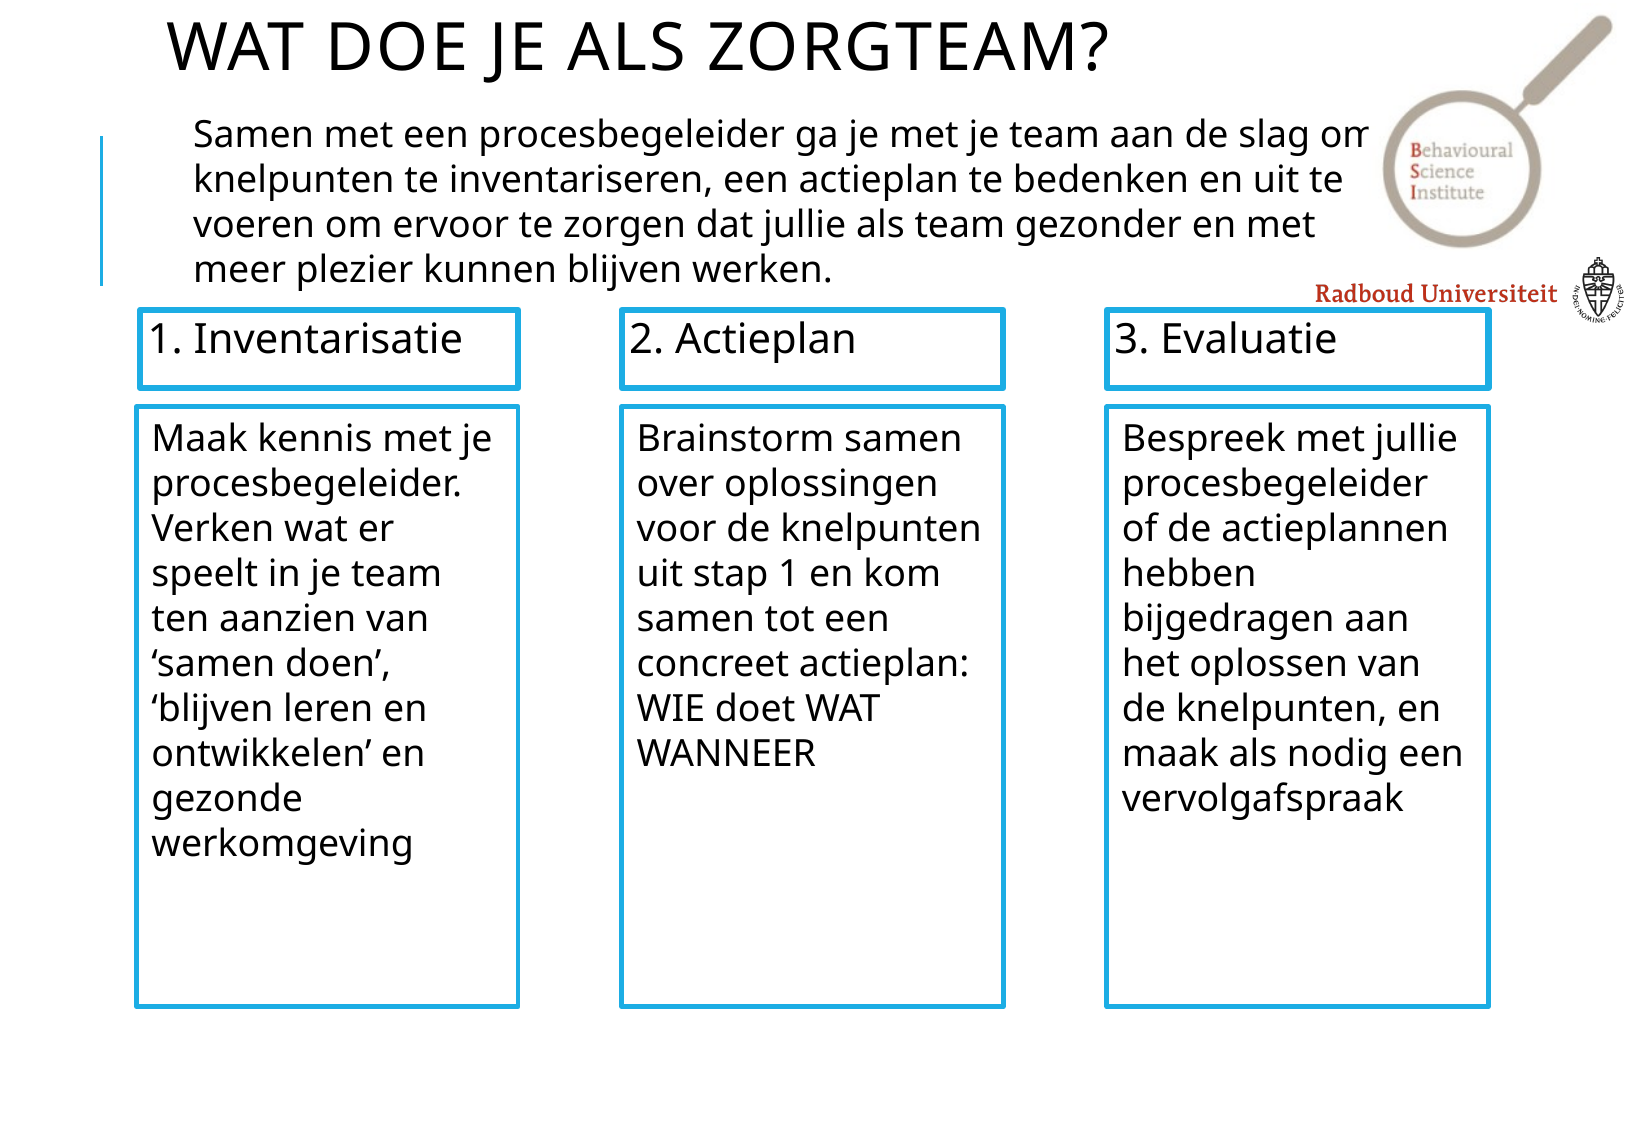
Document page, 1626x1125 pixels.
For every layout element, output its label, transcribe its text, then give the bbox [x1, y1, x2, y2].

text_box Brainstorm samen over oplossingen voor de knelpunten uit stap 1 en kom samen tot een concreet actieplan: WIE doet WAT WANNEER [621, 406, 1004, 1007]
text_box Maak kennis met je procesbegeleider. Verken wat er speelt in je team ten aanzien van ‘samen doen’, ‘blijven leren en ontwikkelen’ en gezonde werkomgeving [136, 406, 519, 1007]
text_box Samen met een procesbegeleider ga je met je team aan de slag om knelpunten te inventariseren, een actieplan te bedenken en uit te voeren om ervoor te zorgen dat jullie als team gezonder en met meer plezier kunnen blijven werken. [178, 102, 1362, 298]
picture [1368, 3, 1624, 253]
title Wat doe je als zorgteam? [150, 0, 1366, 103]
text_box Bespreek met jullie procesbegeleider of de actieplannen hebben bijgedragen aan het oplossen van de knelpunten, en maak als nodig een vervolgafspraak [1106, 406, 1489, 1007]
picture [1315, 257, 1625, 324]
text_box 2. Actieplan [621, 309, 1004, 388]
text_box 3. Evaluatie [1106, 309, 1489, 388]
list 1. Inventarisatie [140, 309, 519, 388]
